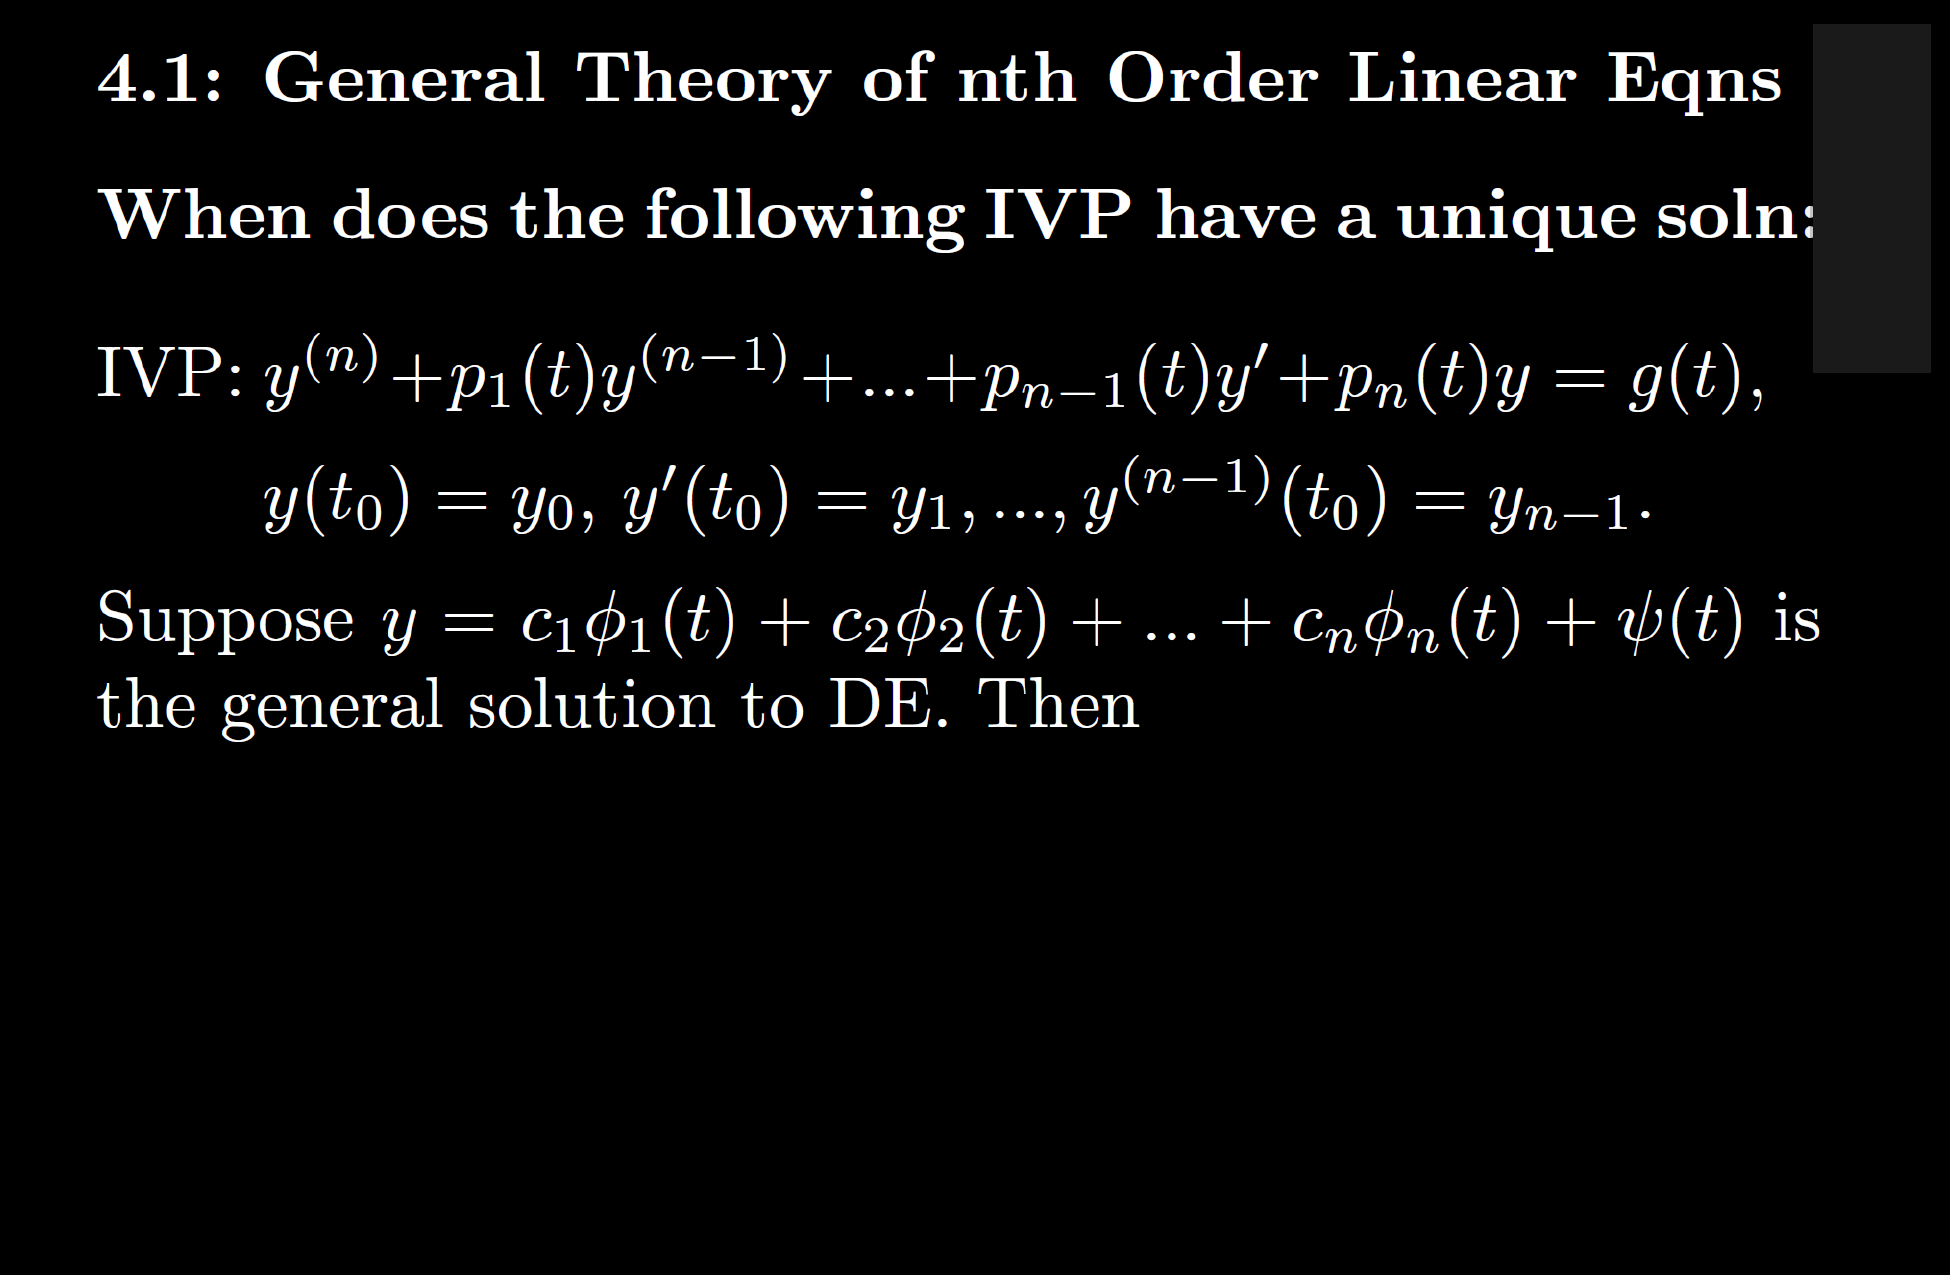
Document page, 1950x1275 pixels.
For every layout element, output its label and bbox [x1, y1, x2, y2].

picture [43, 24, 1931, 785]
